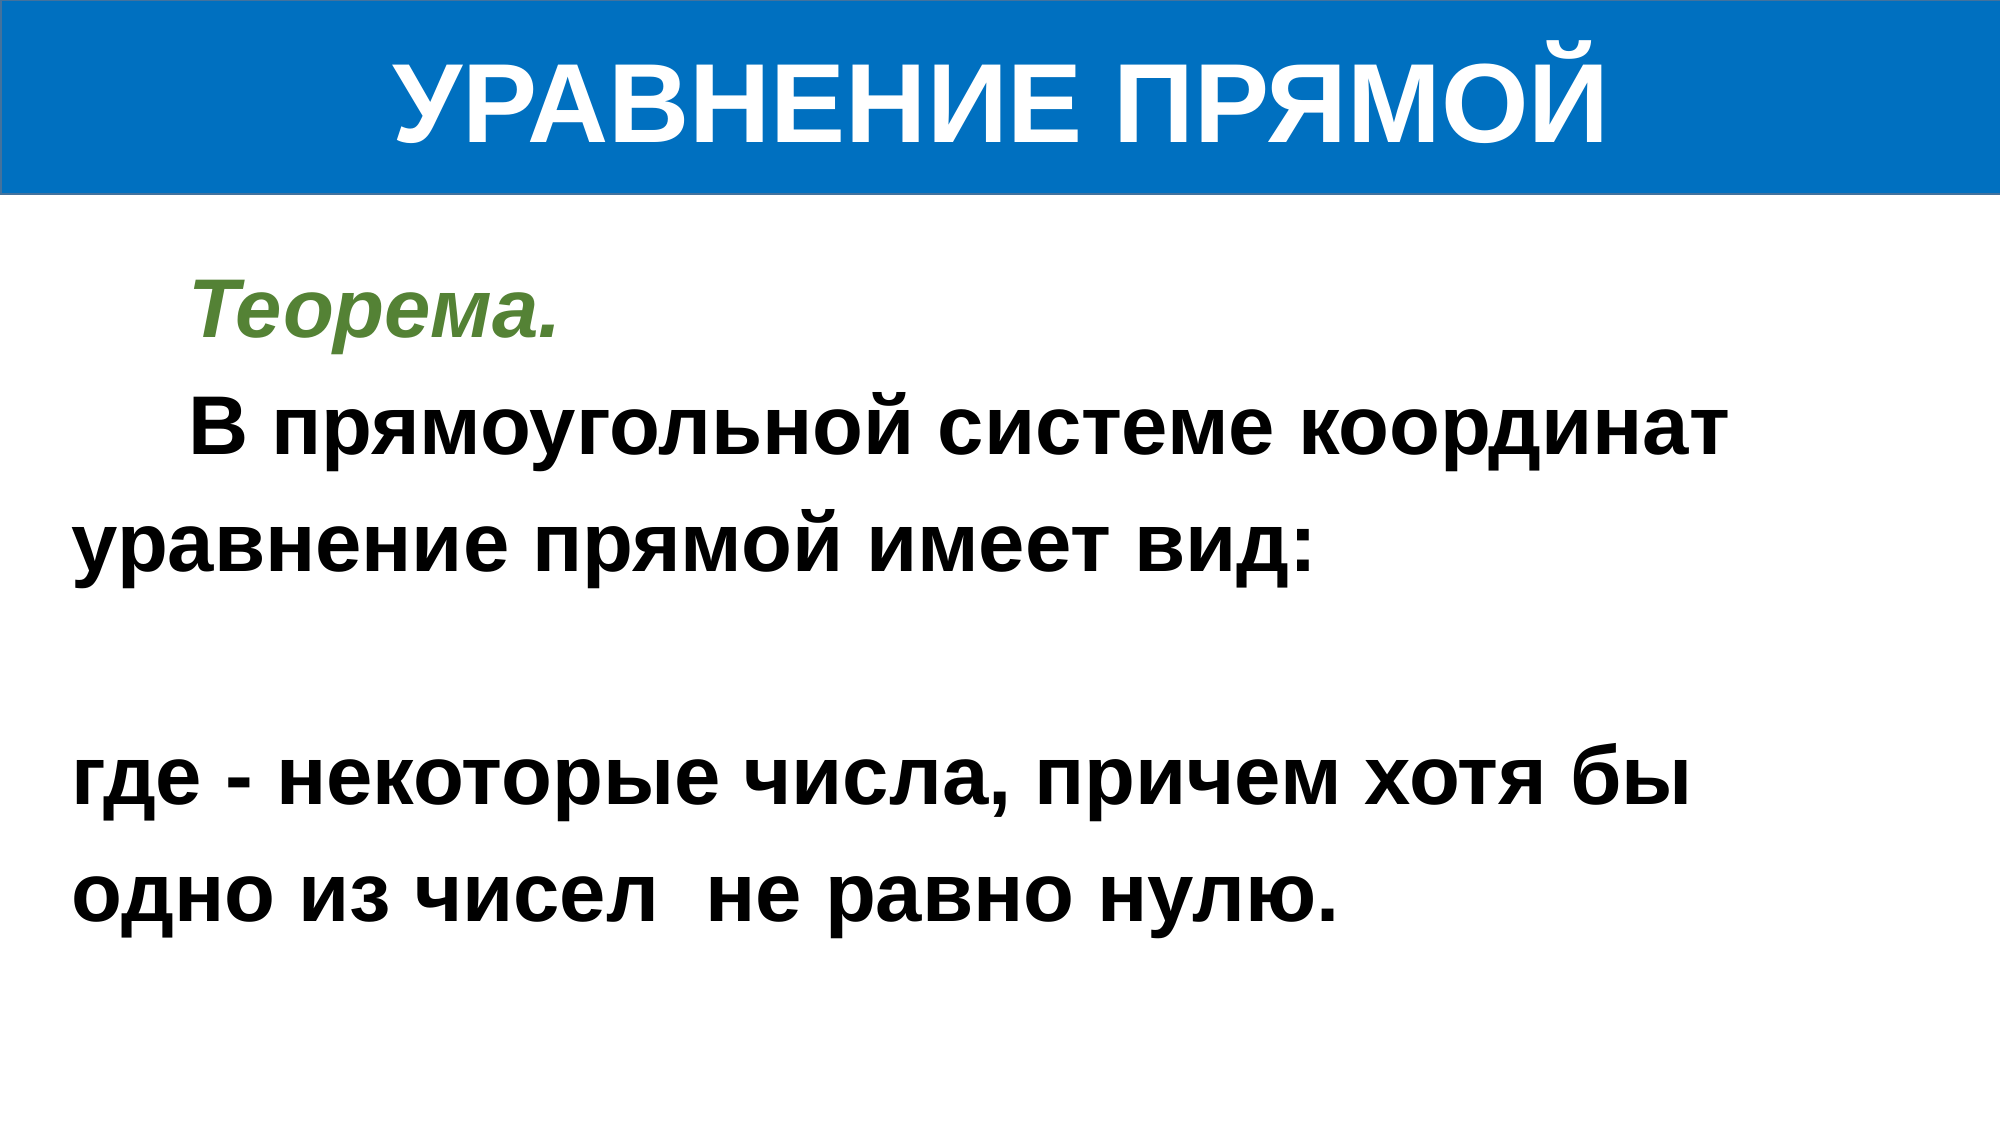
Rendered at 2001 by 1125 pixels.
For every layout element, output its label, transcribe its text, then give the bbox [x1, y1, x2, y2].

text_box УРАВНЕНИЕ ПРЯМОЙ [0, 0, 2000, 195]
